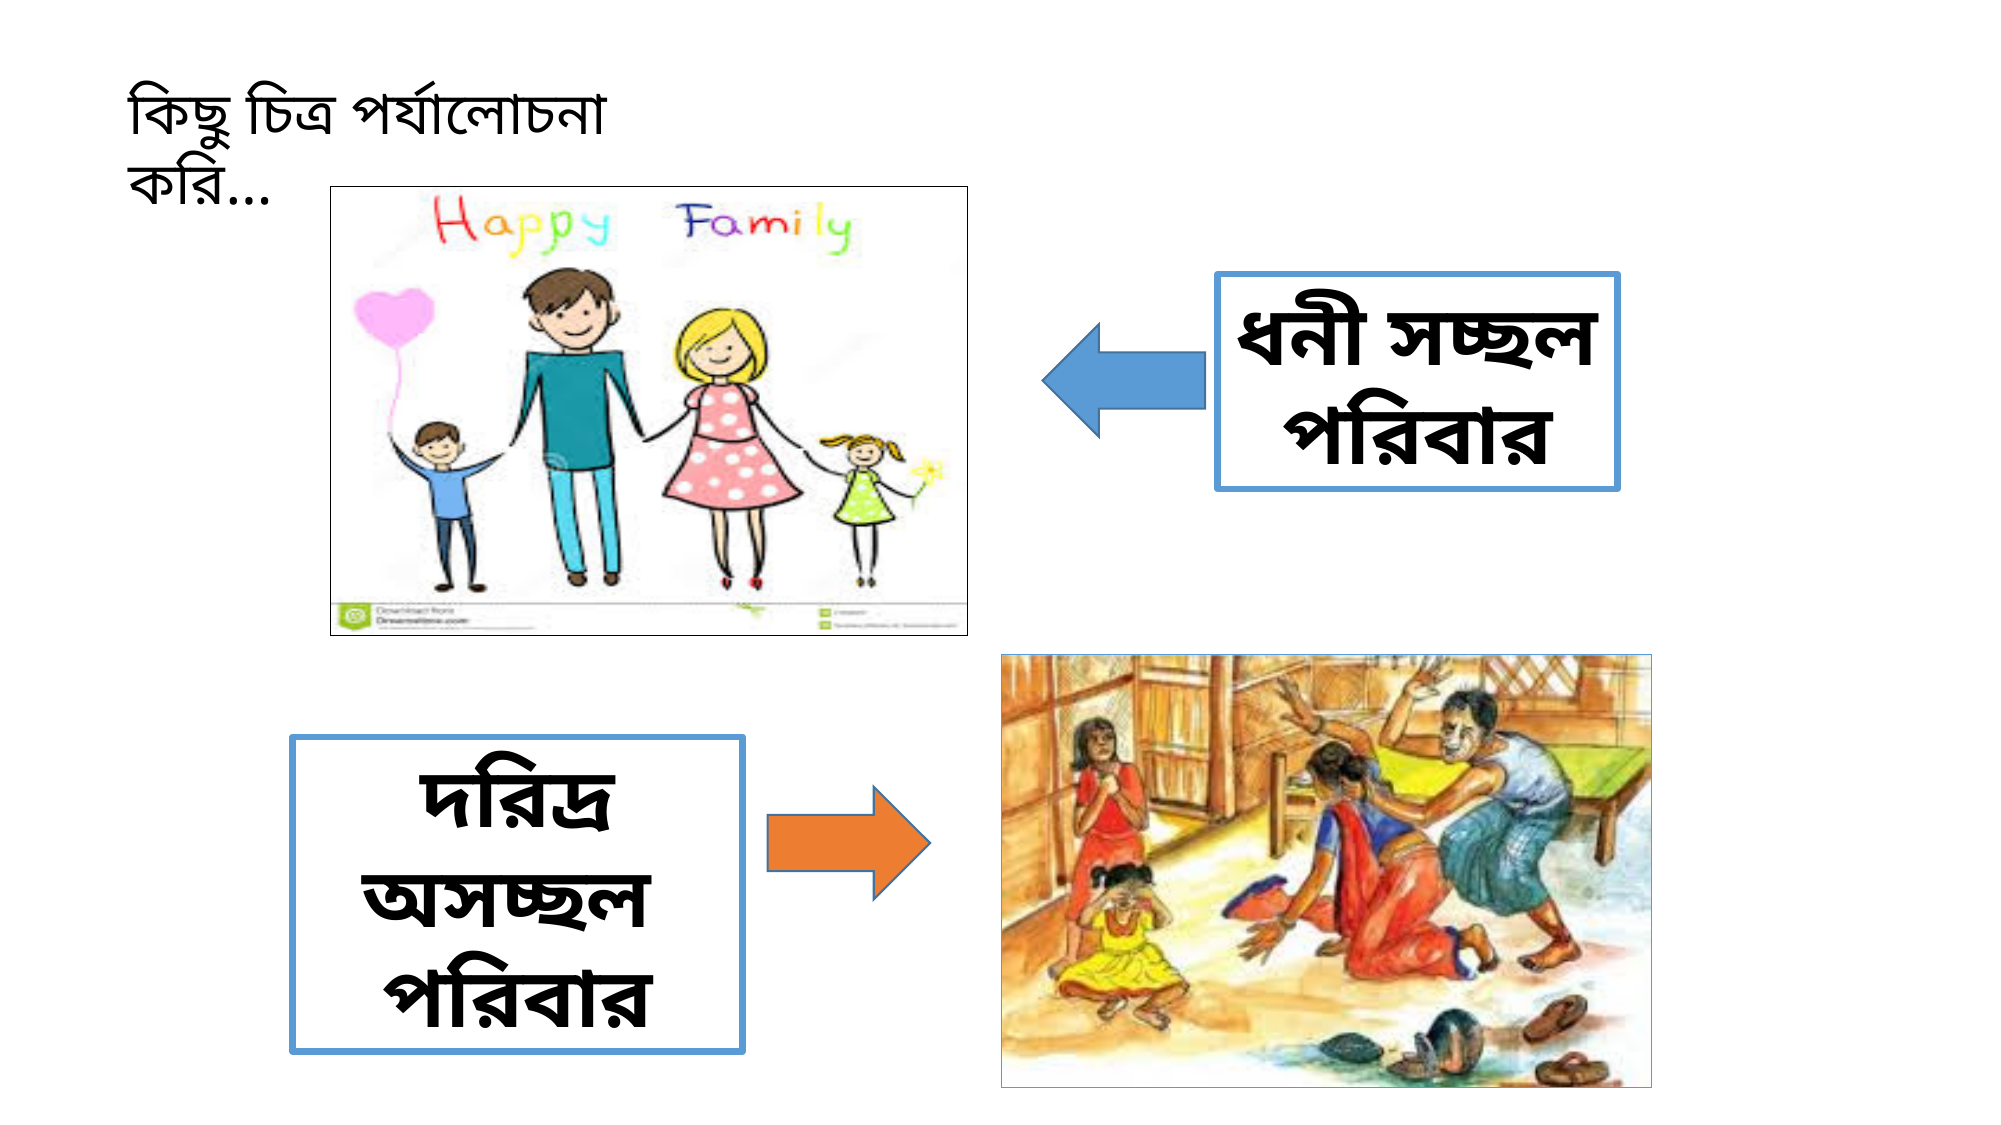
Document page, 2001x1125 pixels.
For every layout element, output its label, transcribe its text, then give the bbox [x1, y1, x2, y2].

text_box [1041, 321, 1207, 440]
picture [1001, 654, 1652, 1088]
text_box কিছু চিত্র পর্যালোচনা করি… [113, 68, 757, 224]
text_box ধনী সচ্ছল পরিবার [1217, 274, 1618, 489]
picture [330, 186, 968, 636]
text_box দরিদ্র অসচ্ছল পরিবার [292, 736, 743, 1052]
text_box [766, 784, 932, 902]
